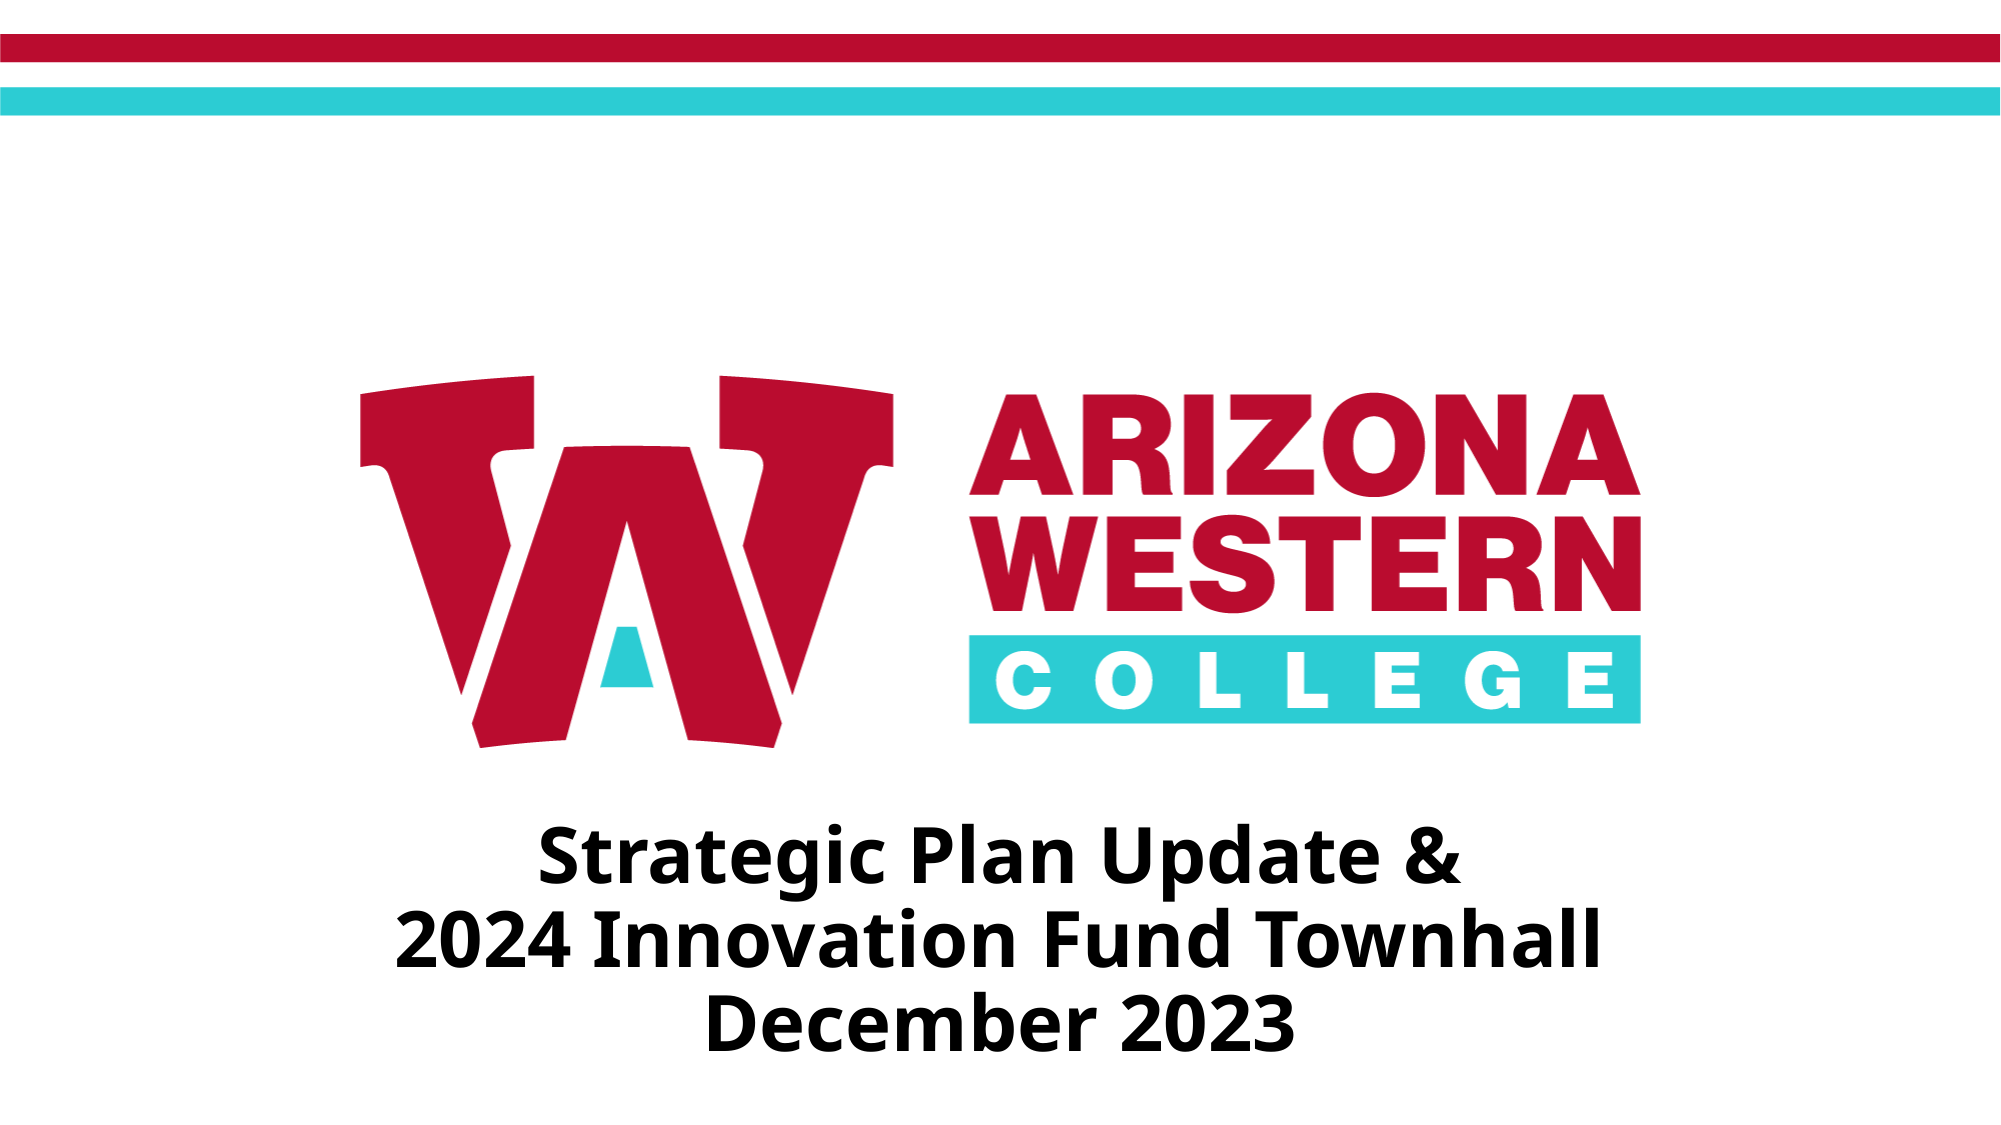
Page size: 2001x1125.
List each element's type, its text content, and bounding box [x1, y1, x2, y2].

picture [0, 0, 2001, 1125]
title Strategic Plan Update & 2024 Innovation Fund Townhall December 2023 [137, 807, 1863, 1078]
